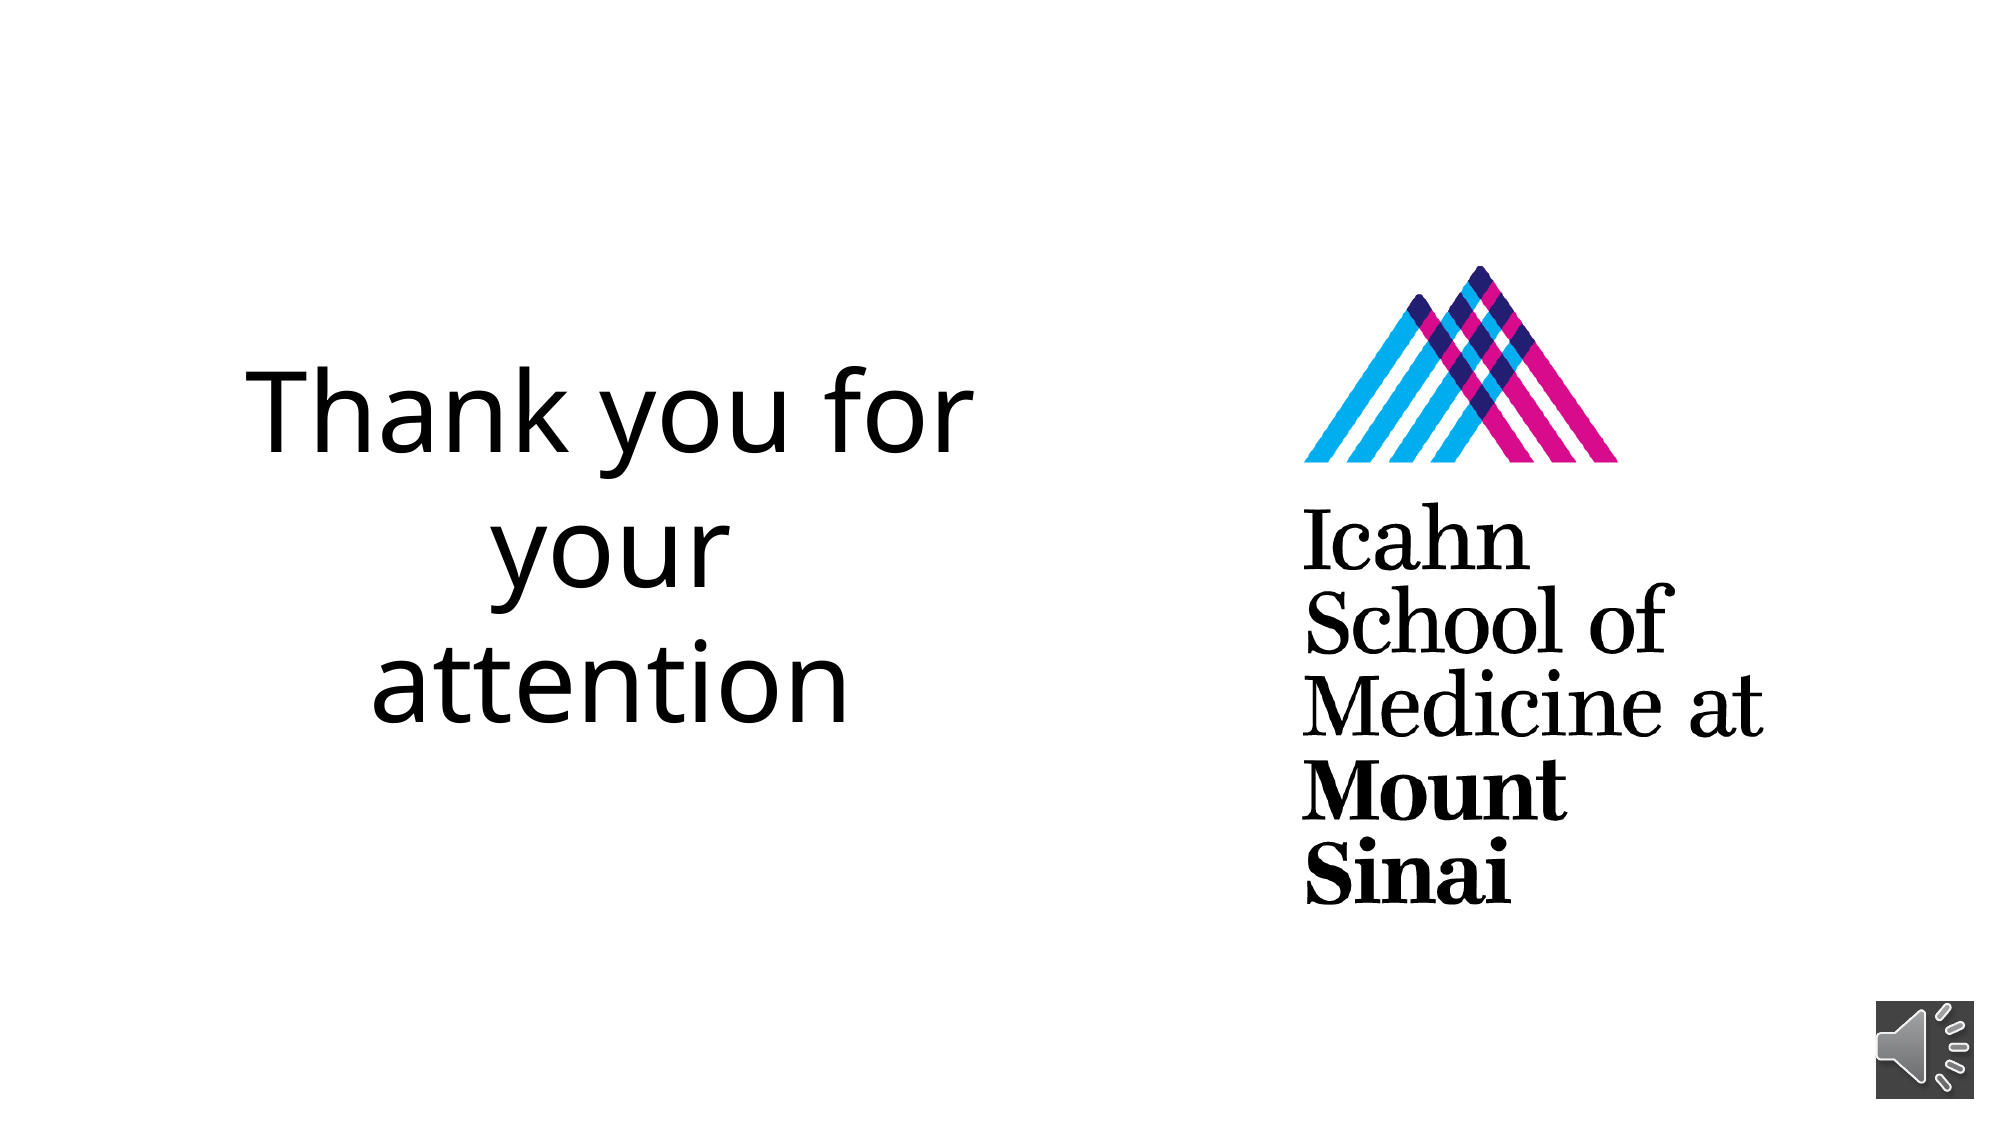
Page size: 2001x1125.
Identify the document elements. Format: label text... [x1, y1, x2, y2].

picture [1874, 999, 1975, 1100]
picture [1302, 266, 1764, 905]
text_box Thank you for your attention [220, 332, 1002, 752]
